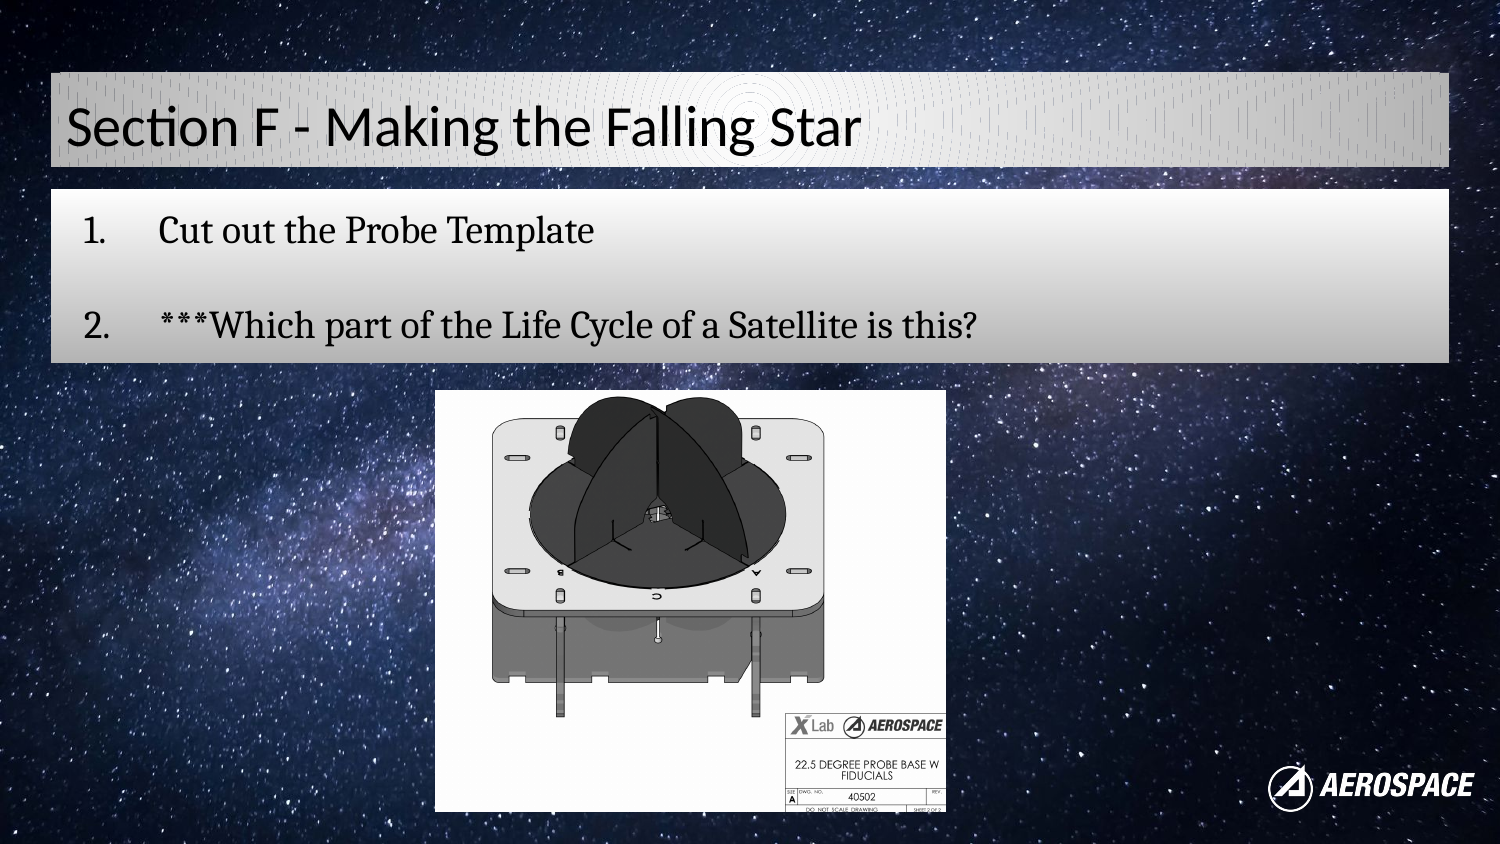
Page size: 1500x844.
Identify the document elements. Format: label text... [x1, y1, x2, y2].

title Section F - Making the Falling Star [51, 72, 1449, 167]
picture [0, 0, 1500, 844]
list Cut out the Probe Template ***Which part of the Life Cycle of a Satellite is this? [51, 189, 1449, 363]
